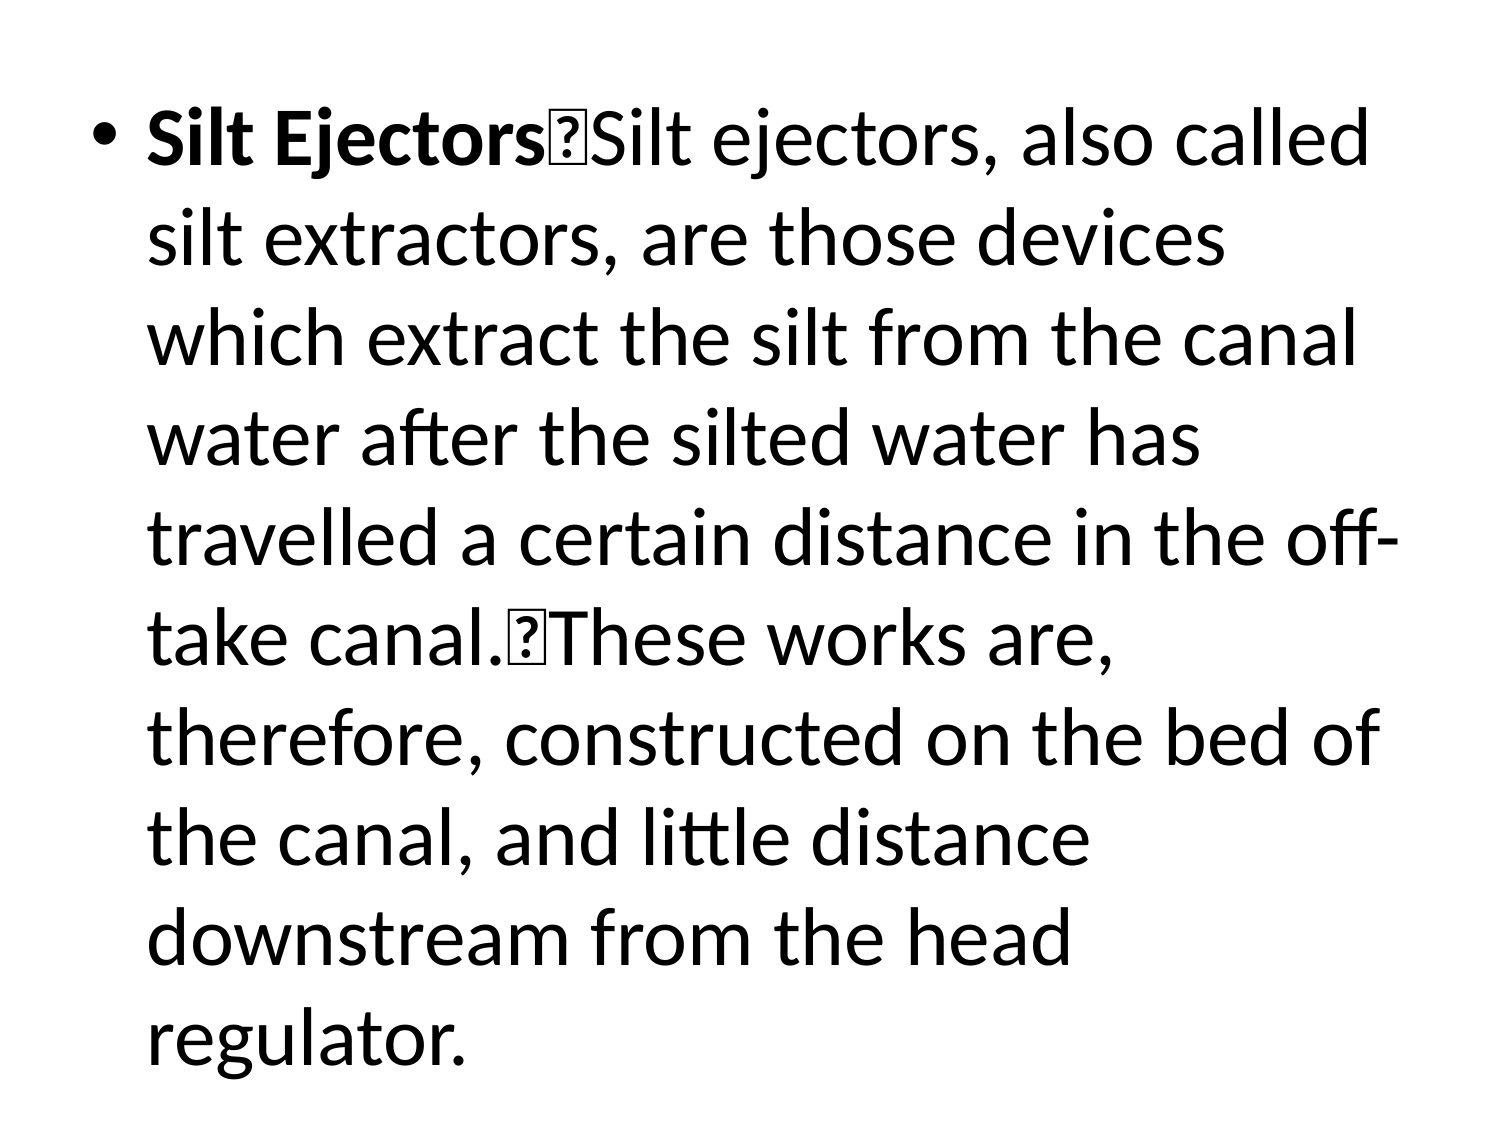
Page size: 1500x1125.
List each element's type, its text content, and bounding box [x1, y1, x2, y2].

list Silt EjectorsSilt ejectors, also called silt extractors, are those devices which extract the silt from the canal water after the silted water has travelled a certain distance in the off-take canal.These works are, therefore, constructed on the bed of the canal, and little distance downstream from the head regulator. [75, 75, 1425, 1005]
